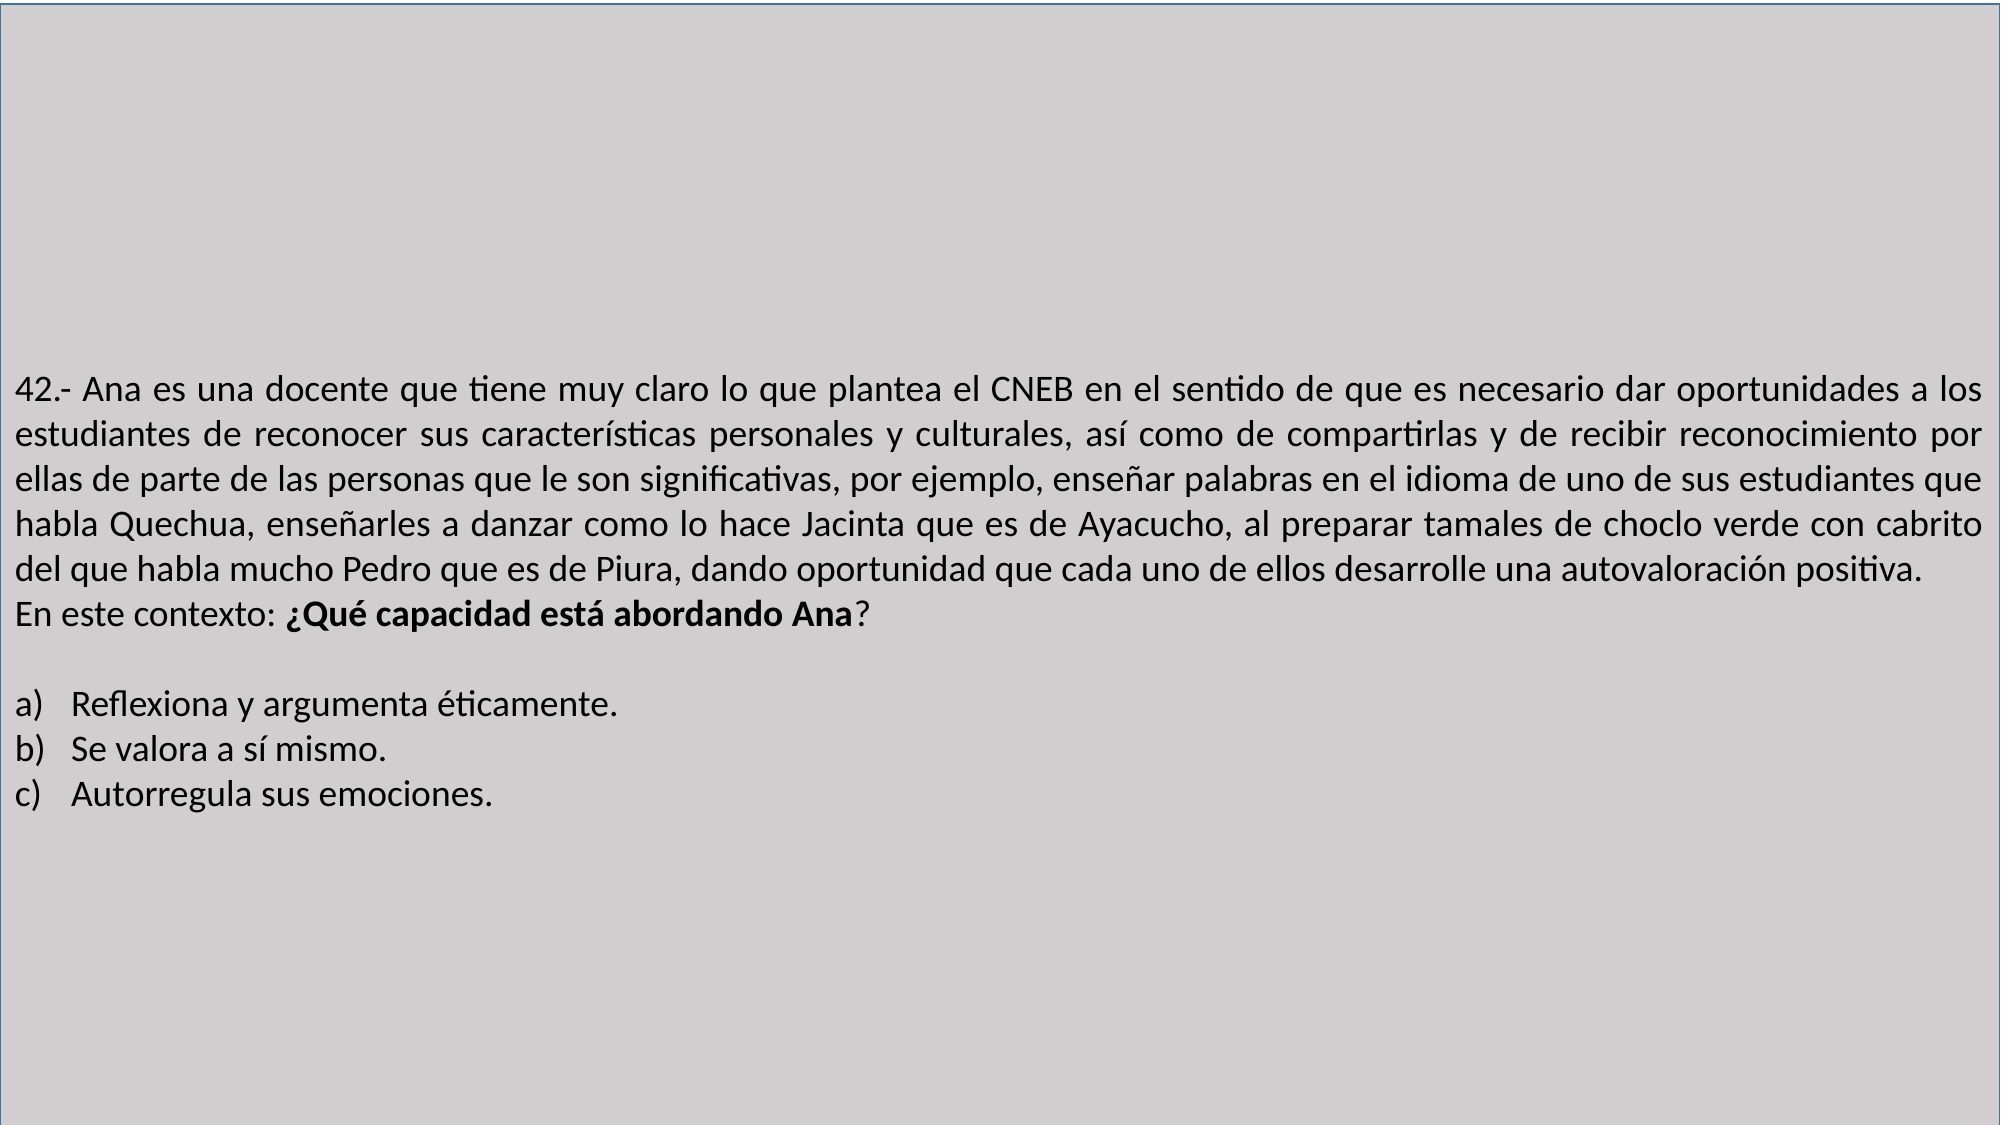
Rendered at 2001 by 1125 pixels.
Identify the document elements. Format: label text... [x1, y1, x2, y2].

text_box 42.- Ana es una docente que tiene muy claro lo que plantea el CNEB en el sentido de que es necesario dar oportunidades a los estudiantes de reconocer sus características personales y culturales, así como de compartirlas y de recibir reconocimiento por ellas de parte de las personas que le son significativas, por ejemplo, enseñar palabras en el idioma de uno de sus estudiantes que habla Quechua, enseñarles a danzar como lo hace Jacinta que es de Ayacucho, al preparar tamales de choclo verde con cabrito del que habla mucho Pedro que es de Piura, dando oportunidad que cada uno de ellos desarrolle una autovaloración positiva. En este contexto: ¿Qué capacidad está abordando Ana? Reflexiona y argumenta éticamente. Se valora a sí mismo. Autorregula sus emociones. [0, 3, 2000, 1125]
